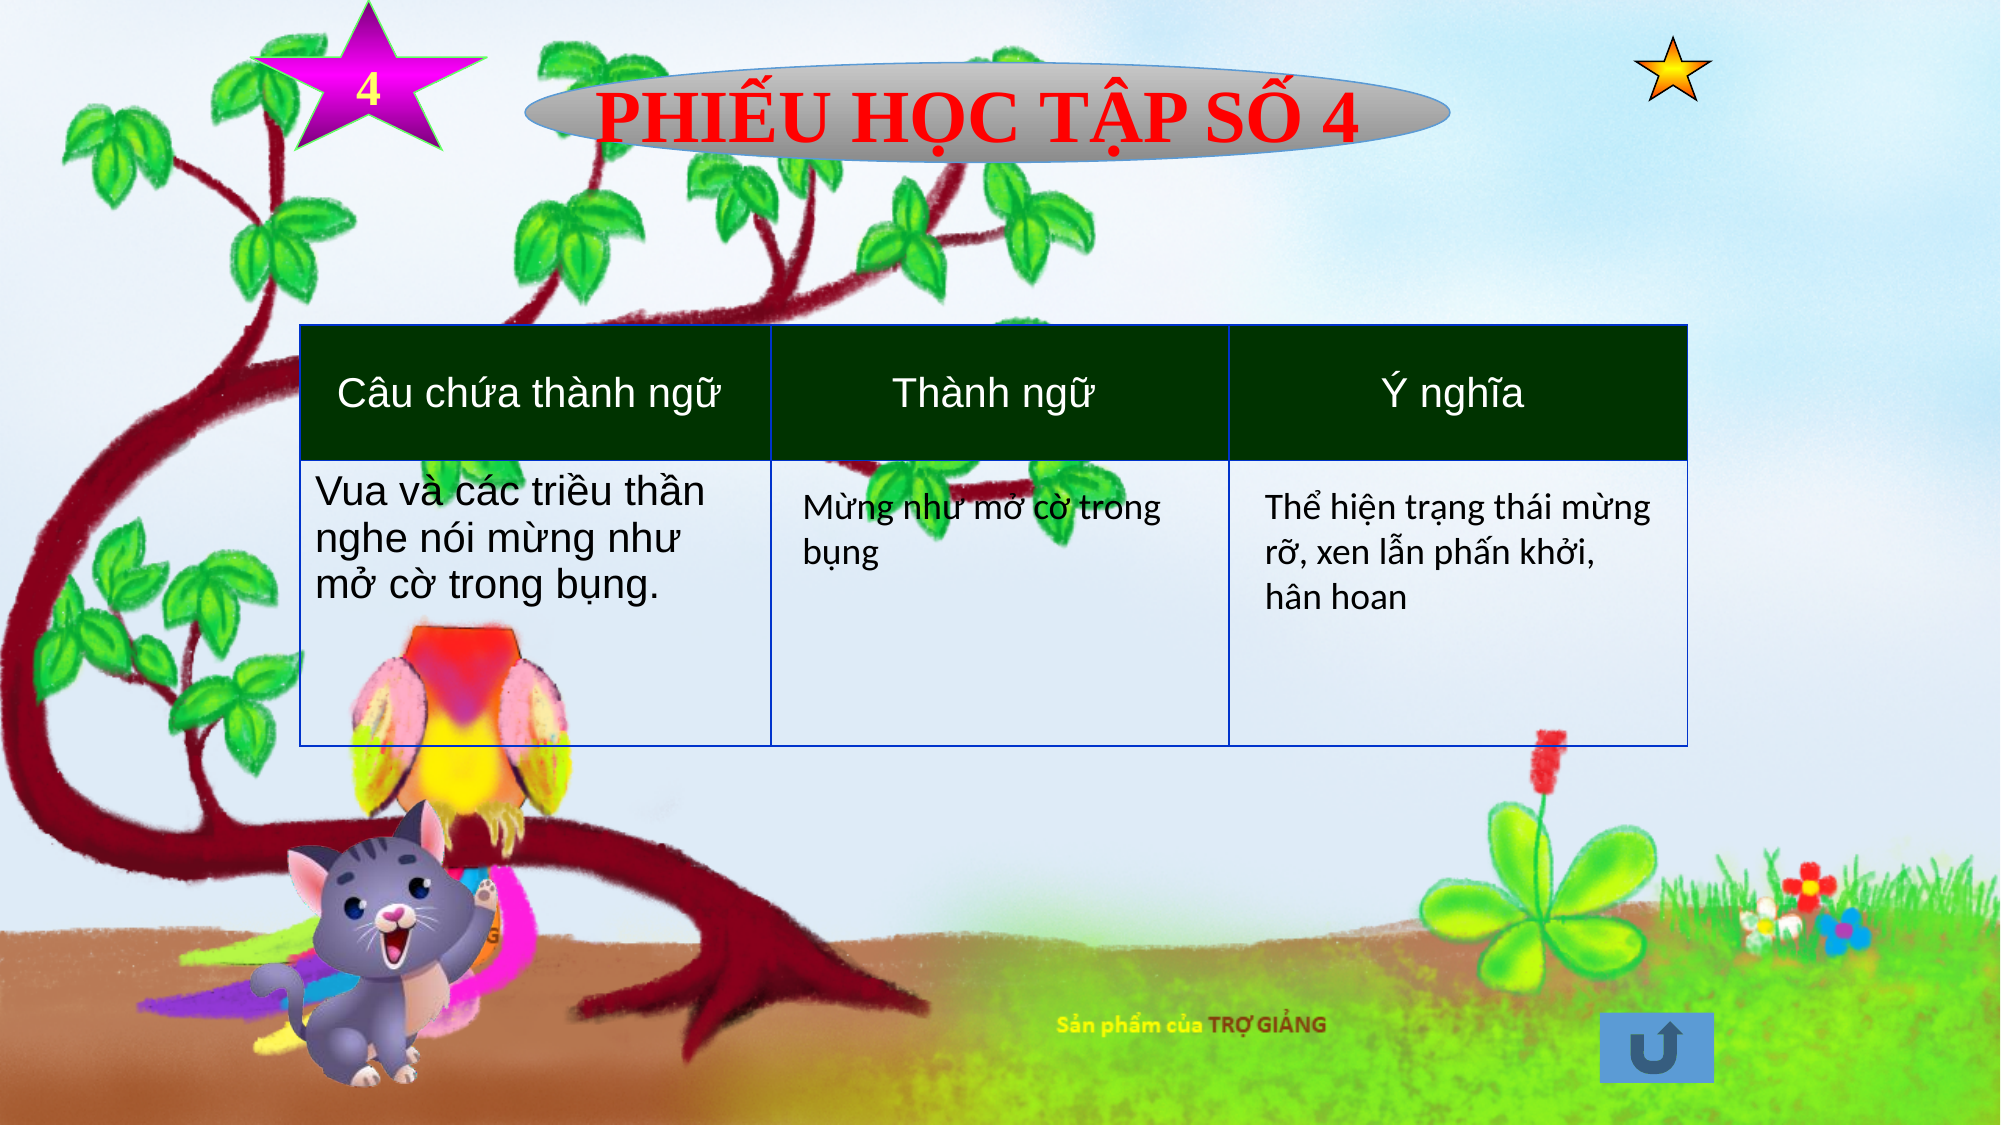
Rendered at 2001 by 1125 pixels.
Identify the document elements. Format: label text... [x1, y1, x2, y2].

text_box Thể hiện trạng thái mừng rỡ, xen lẫn phấn khởi, hân hoan [1250, 474, 1675, 625]
text_box Mừng như mở cờ trong bụng [787, 474, 1200, 580]
text_box [1599, 1012, 1715, 1083]
table_header Ý nghĩa [1230, 326, 1687, 460]
table_header Thành ngữ [772, 326, 1228, 460]
text_box 4 [249, 0, 488, 150]
text_box [375, 174, 1600, 236]
table_header Câu chứa thành ngữ [301, 326, 770, 460]
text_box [524, 62, 1450, 163]
picture [0, 0, 2001, 1125]
table_cell [772, 461, 1228, 745]
table_cell Vua và các triều thần nghe nói mừng như mở cờ trong bụng. [301, 461, 770, 745]
table_cell [1230, 461, 1687, 745]
text_box [1635, 37, 1711, 100]
